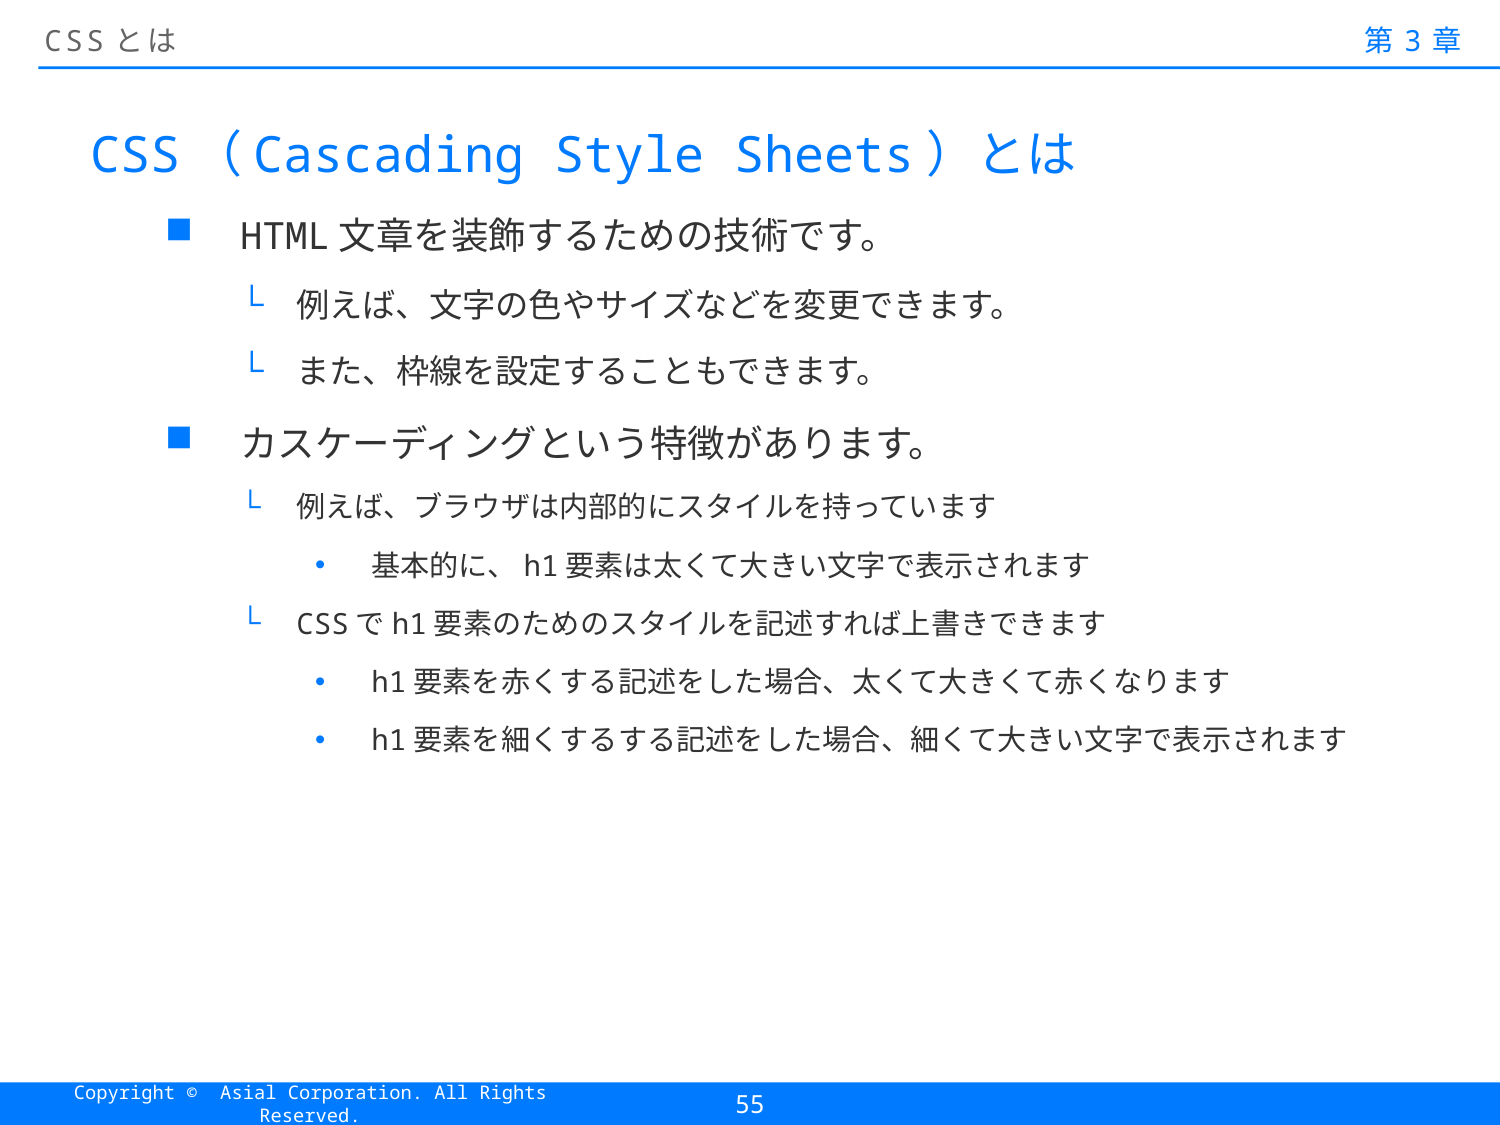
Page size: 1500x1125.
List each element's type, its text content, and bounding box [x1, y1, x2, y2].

title CSSとは [29, 7, 702, 72]
list 第3章 [702, 7, 1477, 72]
list CSS（Cascading Style Sheets）とは HTML文章を装飾するための技術です。 例えば、文字の色やサイズなどを変更できます。 また、枠線を設定することもできます。 カスケーディングという特徴があります。 例えば、ブラウザは内部的にスタイルを持っています 基本的に、h1要素は太くて大きい文字で表示されます CSSでh1要素のためのスタイルを記述すれば上書きできます h1要素を赤くする記述をした場合、太くて大きくて赤くなります h1要素を細くするする記述をした場合、細くて大きい文字で表示されます [75, 84, 1425, 988]
slide_number 55 [581, 1075, 919, 1125]
